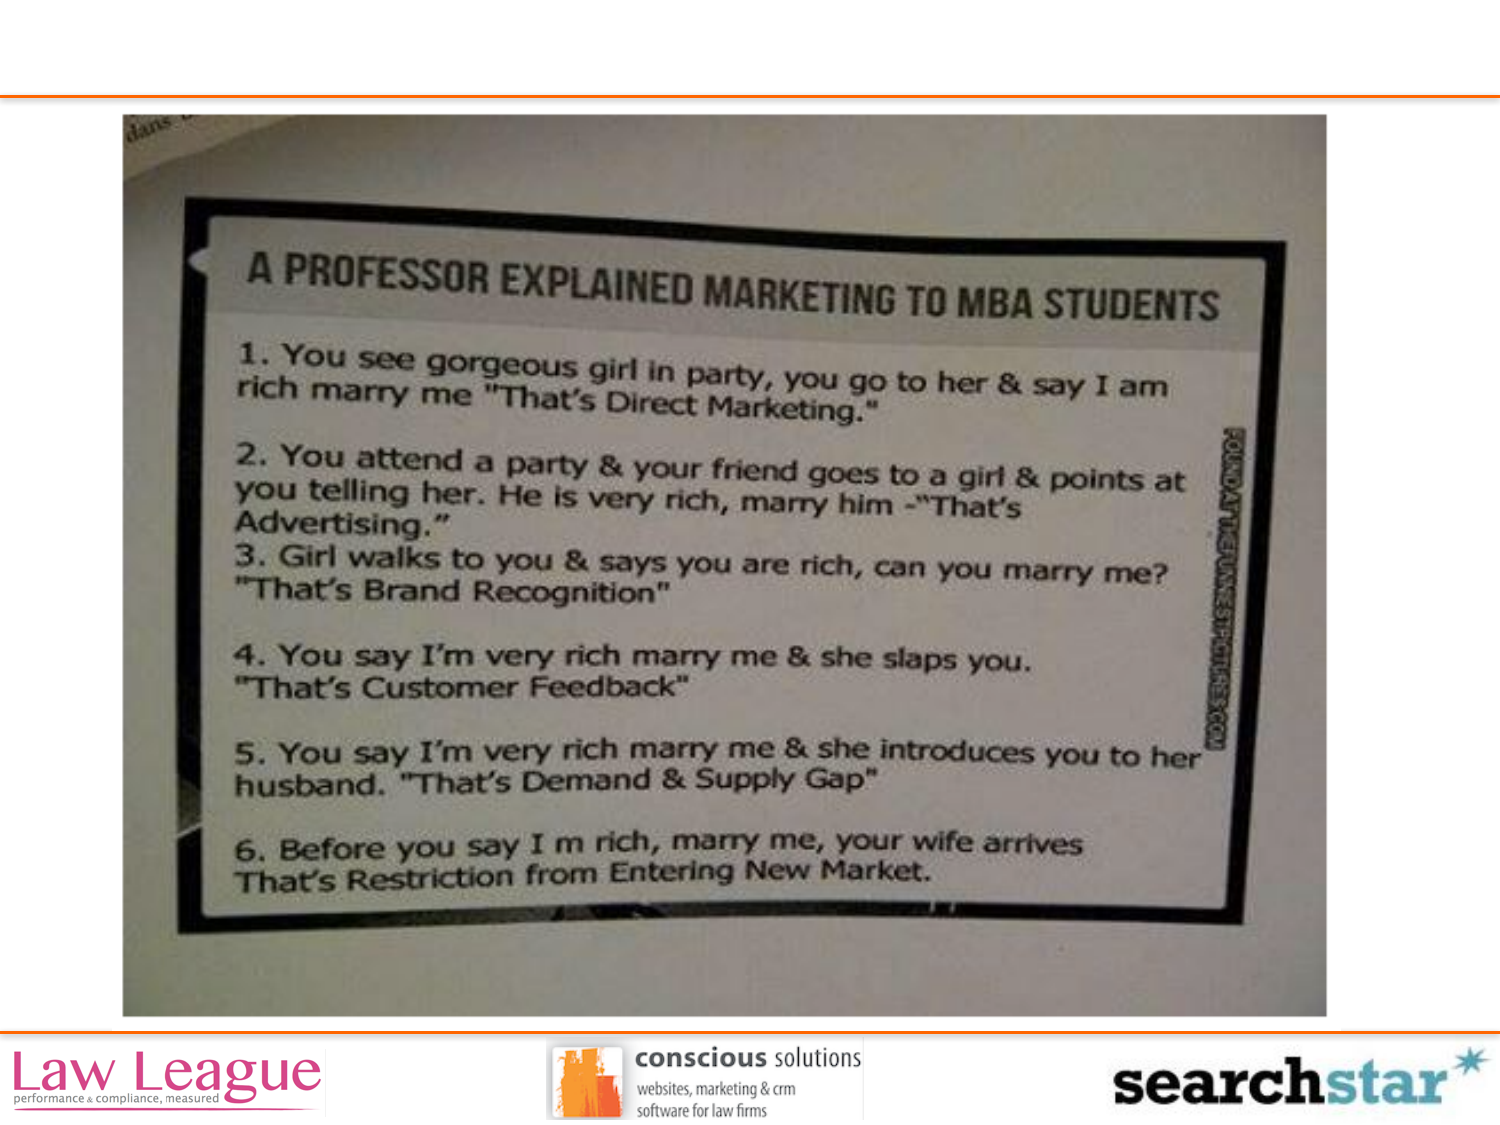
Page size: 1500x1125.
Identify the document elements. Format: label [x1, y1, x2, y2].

picture [546, 1037, 864, 1120]
picture [111, 106, 1341, 1031]
picture [7, 1049, 326, 1117]
picture [1093, 1034, 1496, 1124]
